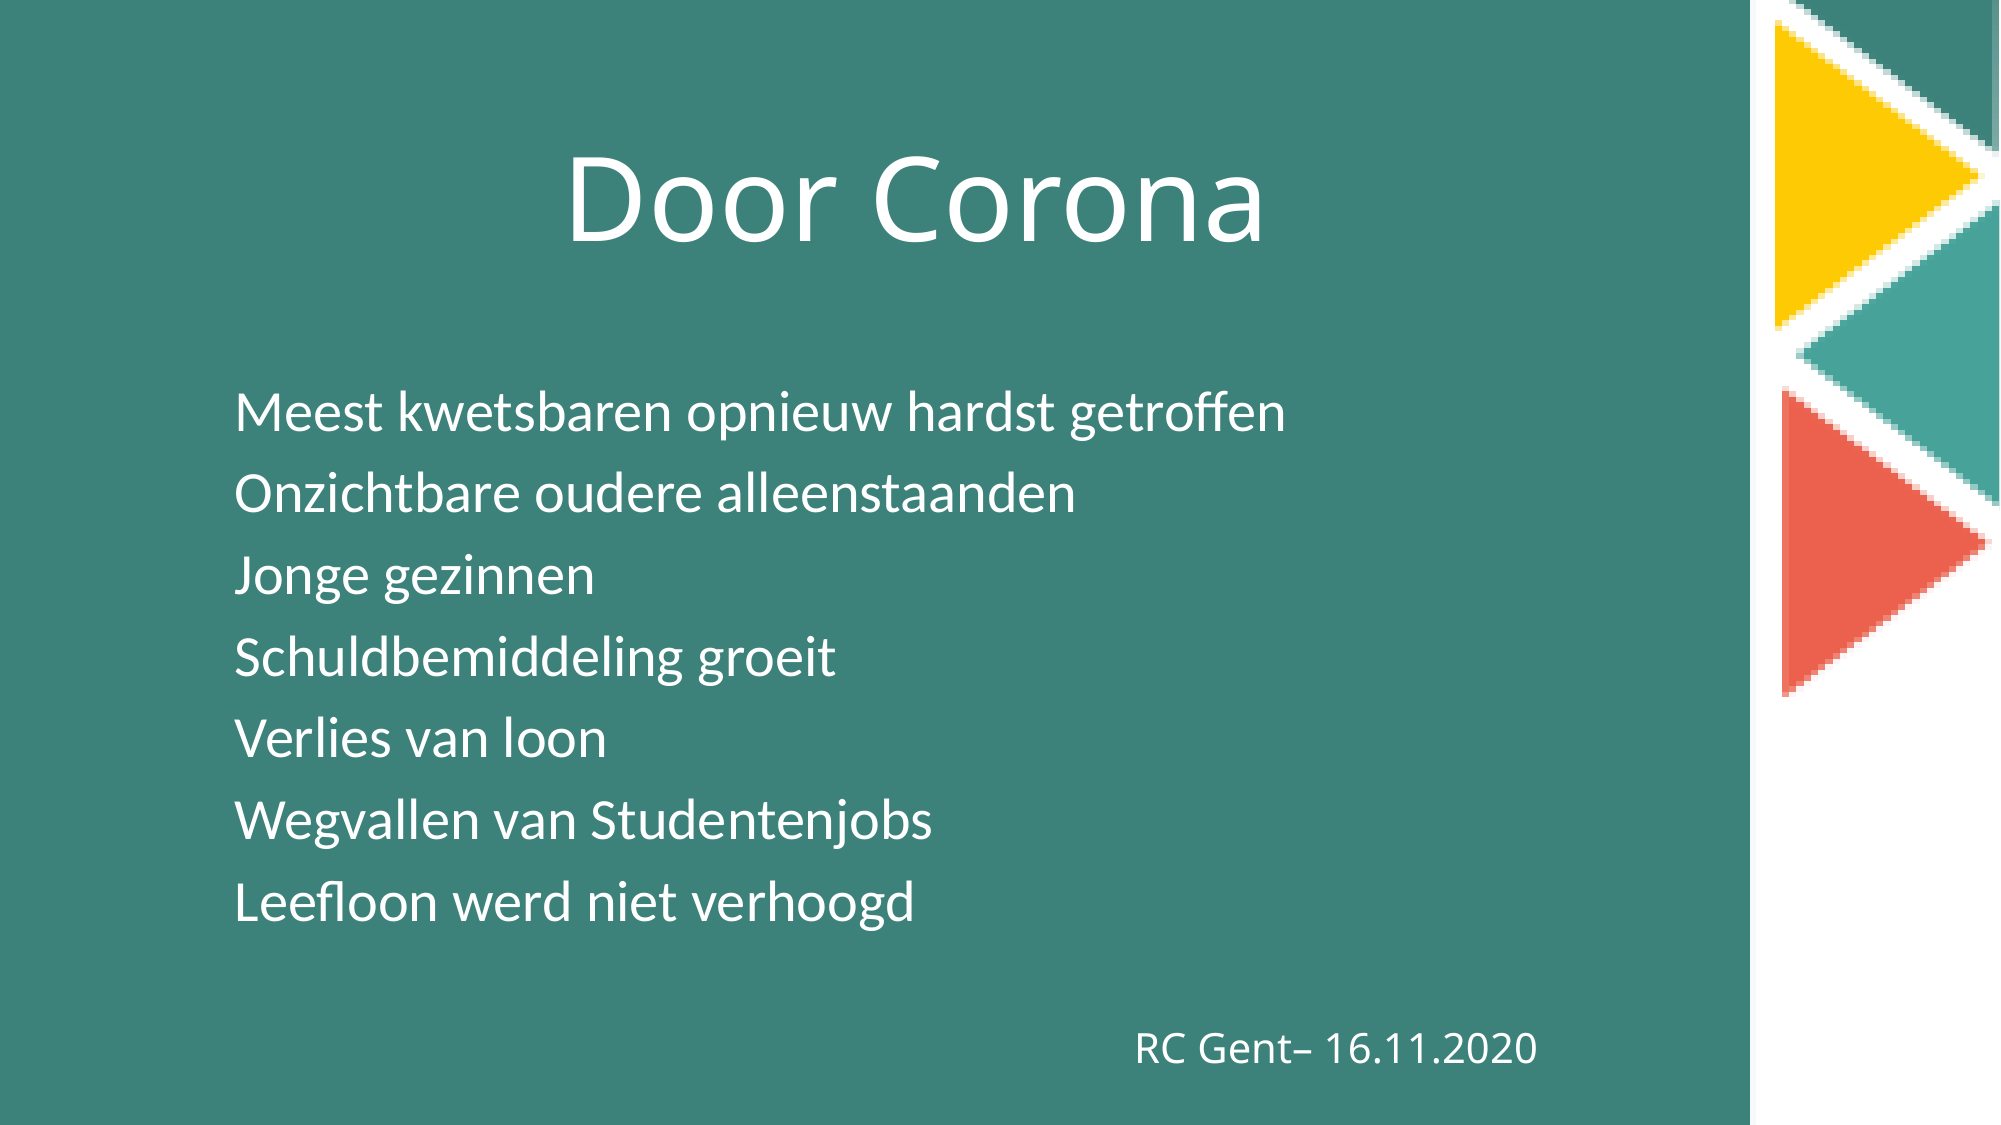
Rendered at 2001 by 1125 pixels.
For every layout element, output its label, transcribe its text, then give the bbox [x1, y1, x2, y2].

list Door Corona [219, 117, 1613, 311]
list Meest kwetsbaren opnieuw hardst getroffen Onzichtbare oudere alleenstaanden Jonge gezinnen Schuldbemiddeling groeit Verlies van loon Wegvallen van Studentenjobs Leefloon werd niet verhoogd [219, 365, 1613, 1008]
picture [0, 0, 1756, 1125]
picture [1775, 0, 2001, 703]
text_box RC Gent– 16.11.2020 [947, 1017, 1725, 1098]
